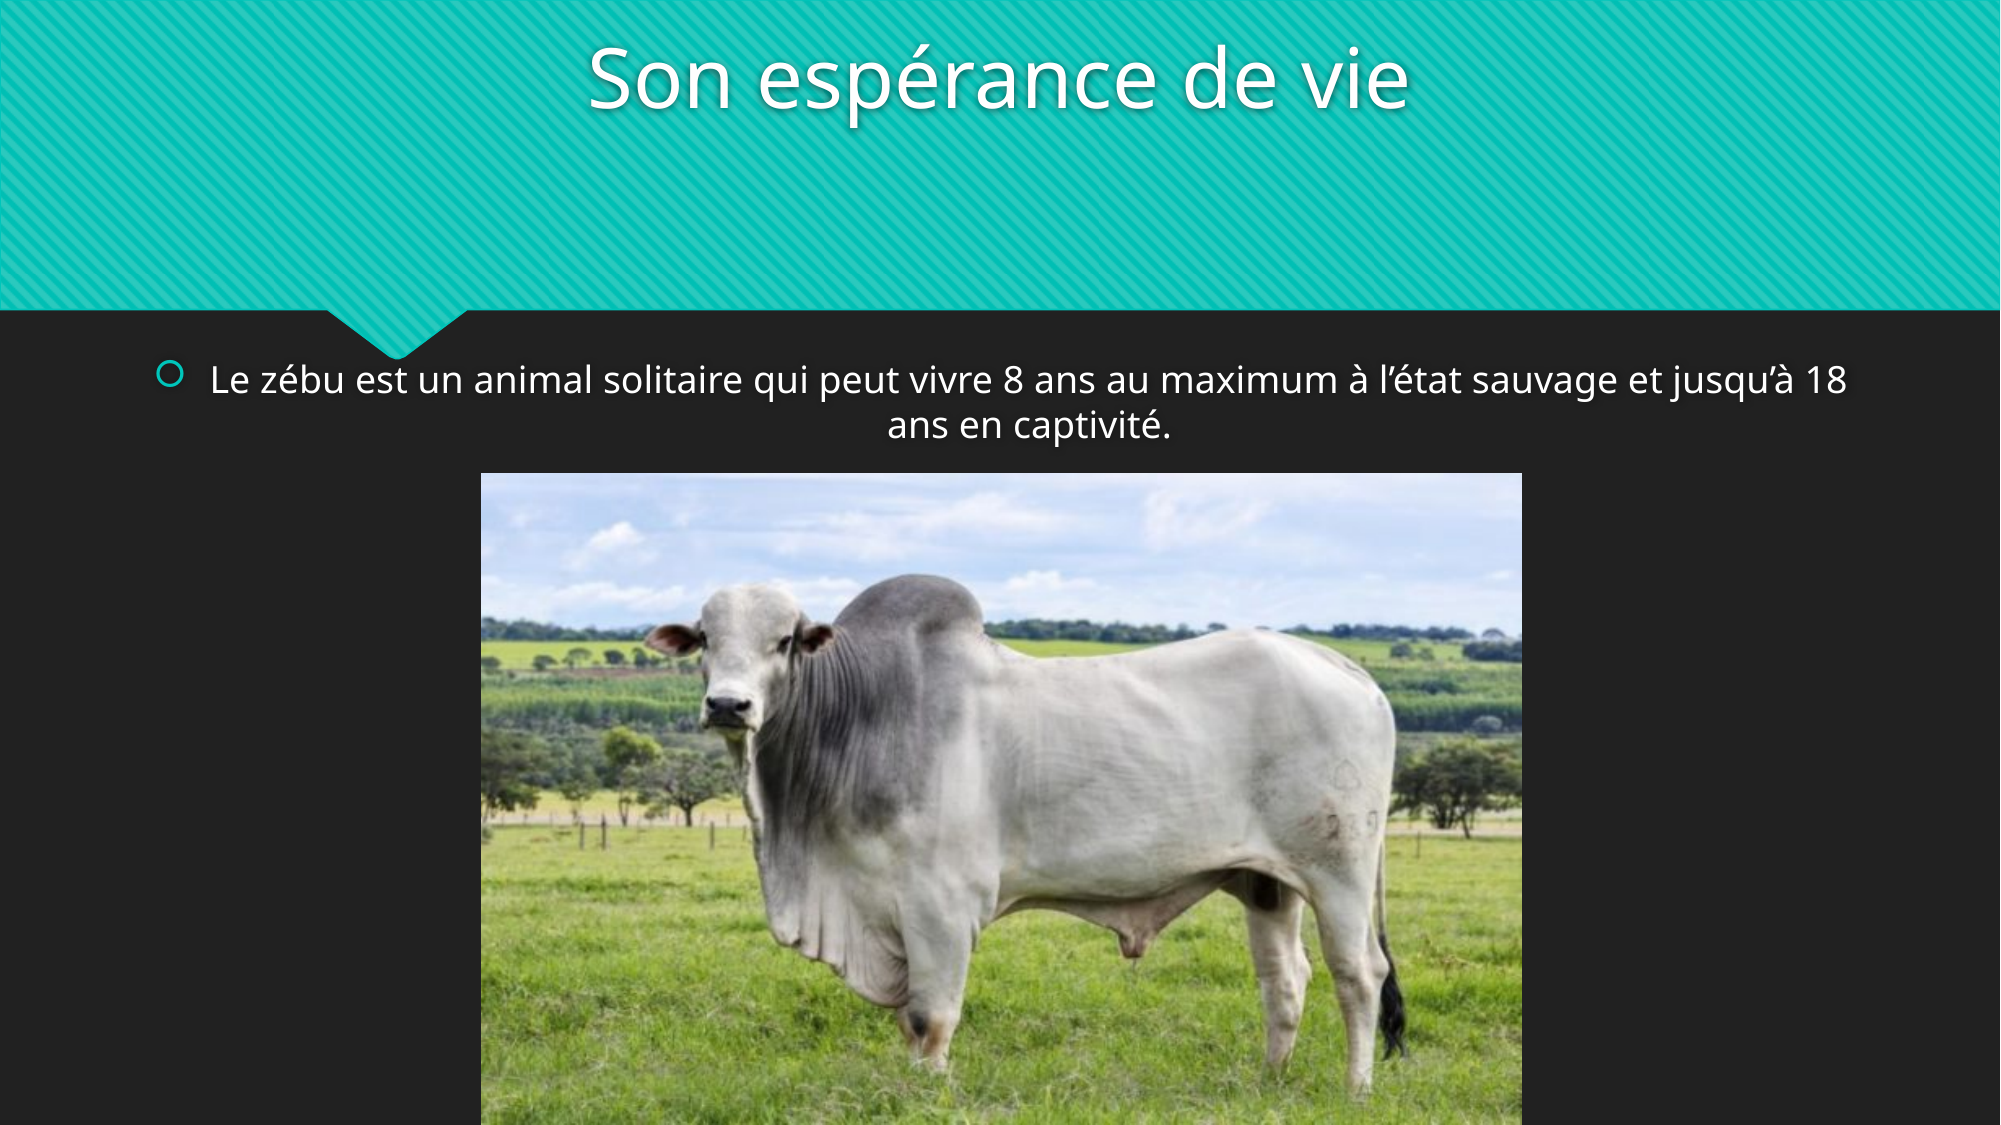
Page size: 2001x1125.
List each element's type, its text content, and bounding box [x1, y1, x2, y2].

picture [481, 473, 1522, 1125]
title Son espérance de vie [132, 0, 1868, 233]
list Le zébu est un animal solitaire qui peut vivre 8 ans au maximum à l’état sauvage et jusqu’à 18 ans en captivité. [135, 276, 1868, 526]
